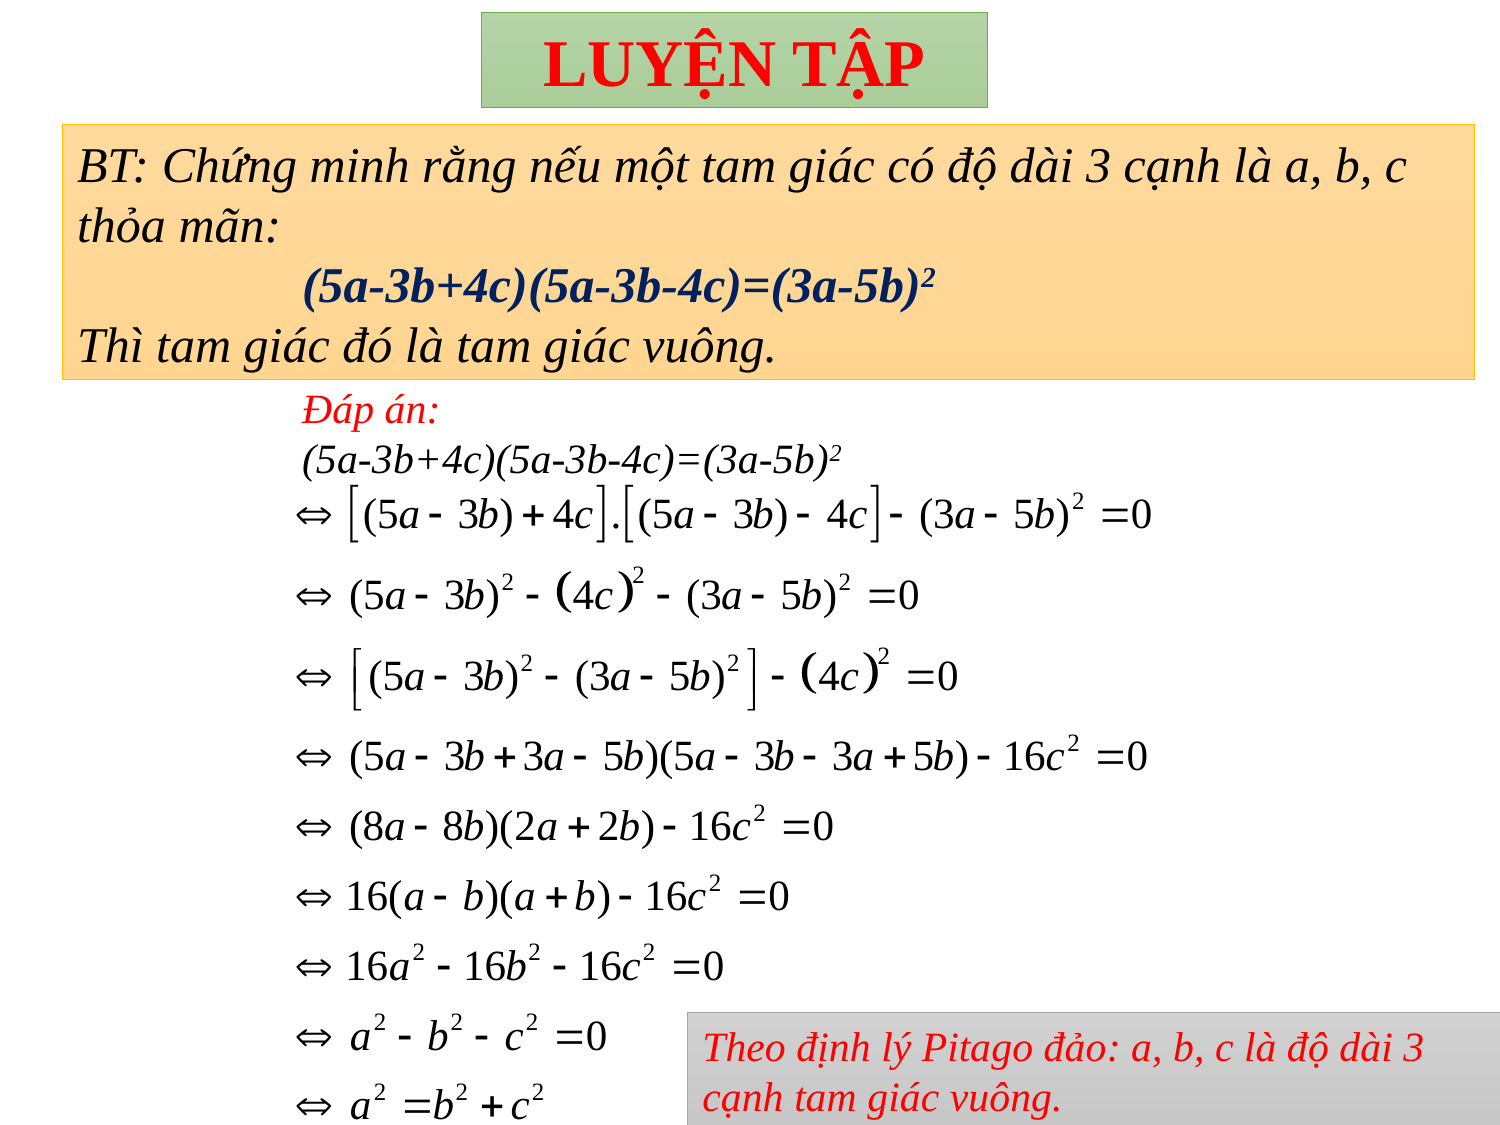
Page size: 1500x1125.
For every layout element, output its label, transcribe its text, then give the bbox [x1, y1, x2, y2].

text_box Đáp án: (5a-3b+4c)(5a-3b-4c)=(3a-5b)2 [287, 374, 1038, 481]
text_box LUYỆN TẬP [481, 12, 988, 108]
text_box Theo định lý Pitago đảo: a, b, c là độ dài 3 cạnh tam giác vuông. [1160, 1012, 1500, 1125]
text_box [287, 481, 1160, 1125]
text_box BT: Chứng minh rằng nếu một tam giác có độ dài 3 cạnh là a, b, c thỏa mãn: (5a-3b+4c)(5a-3b-4c)=(3a-5b)2 Thì tam giác đó là tam giác vuông. [62, 124, 1475, 380]
